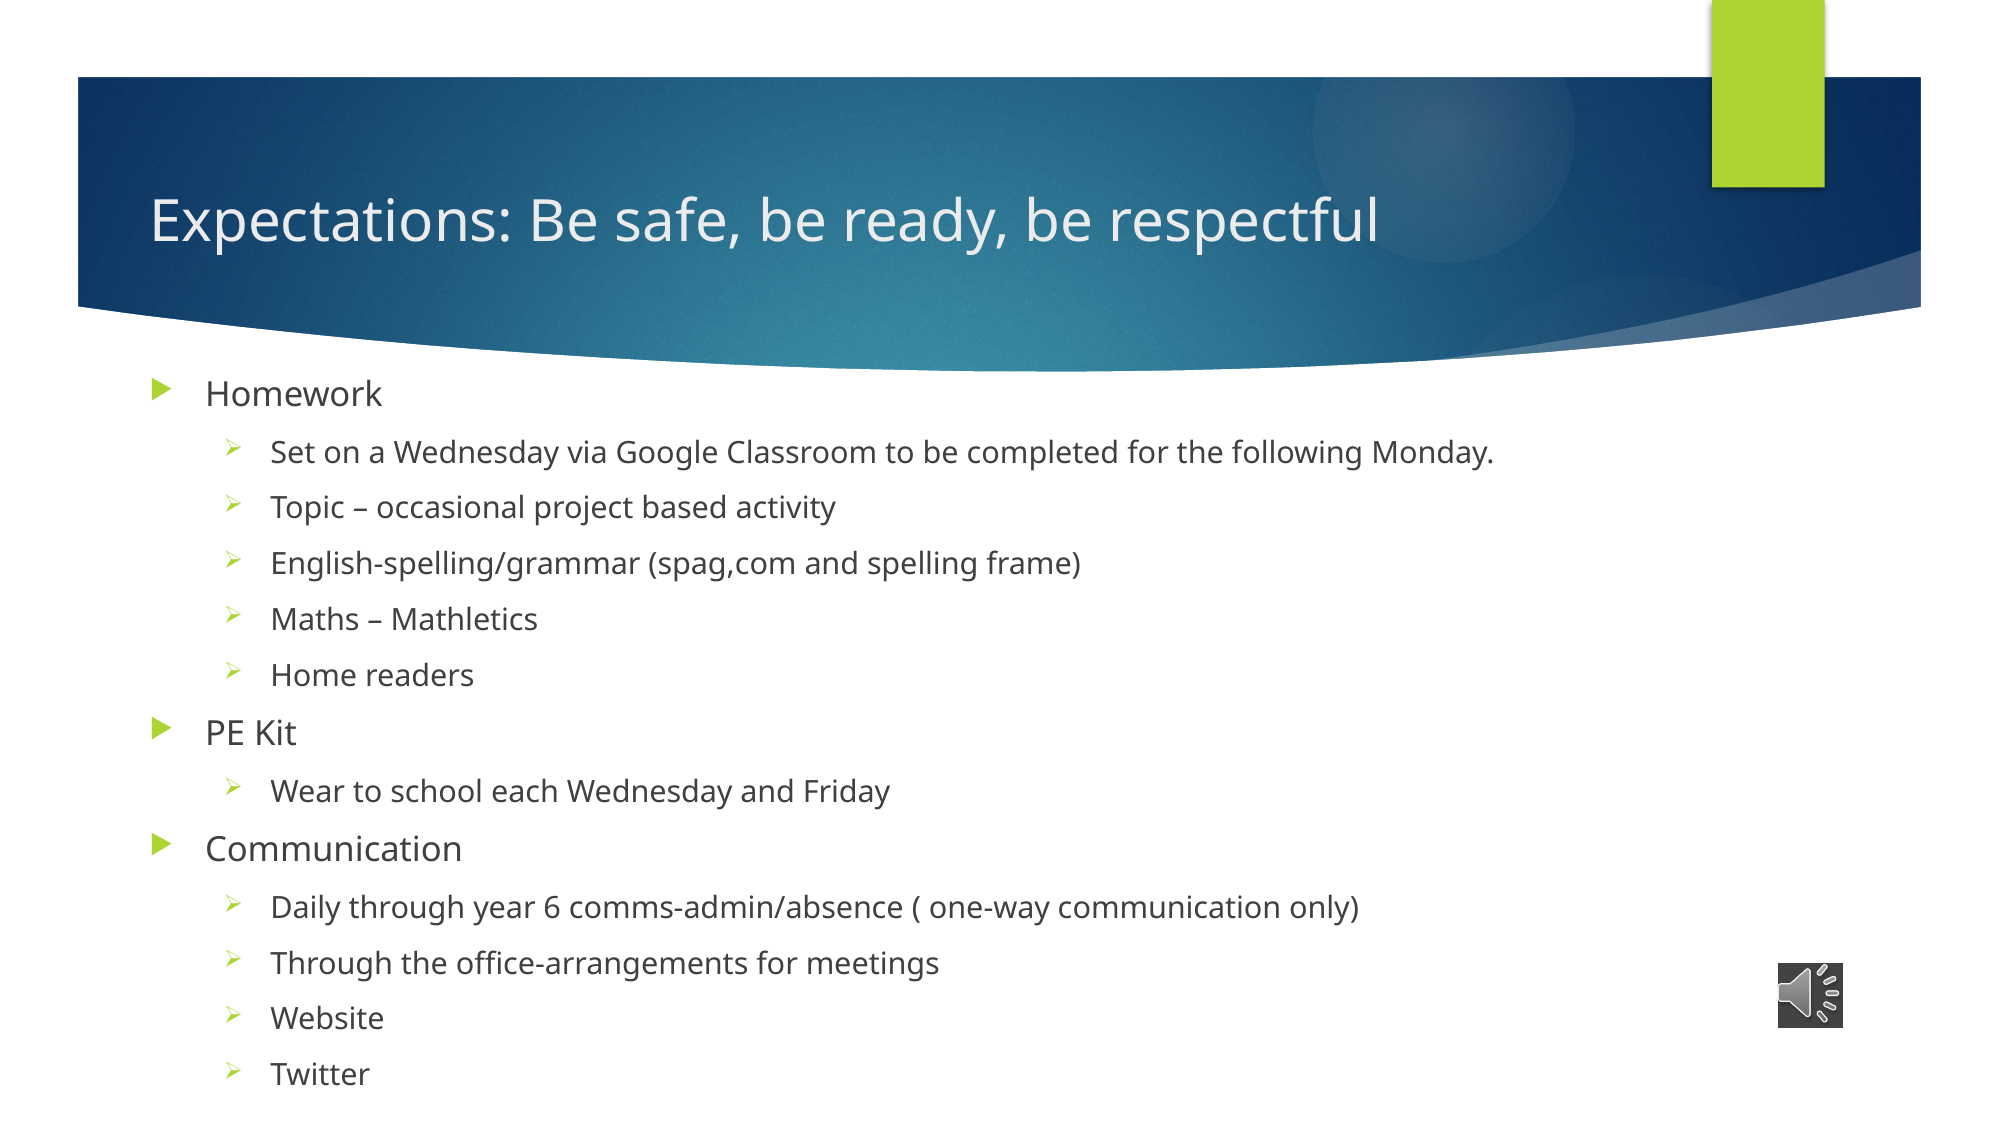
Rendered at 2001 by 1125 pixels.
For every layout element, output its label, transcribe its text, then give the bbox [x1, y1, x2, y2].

title Expectations: Be safe, be ready, be respectful [134, 159, 1707, 276]
list Homework Set on a Wednesday via Google Classroom to be completed for the following Monday. Topic – occasional project based activity English-spelling/grammar (spag,com and spelling frame) Maths – Mathletics Home readers PE Kit Wear to school each Wednesday and Friday Communication Daily through year 6 comms-admin/absence ( one-way communication only) Through the office-arrangements for meetings Website Twitter [134, 364, 1866, 1100]
picture [1776, 961, 1844, 1030]
